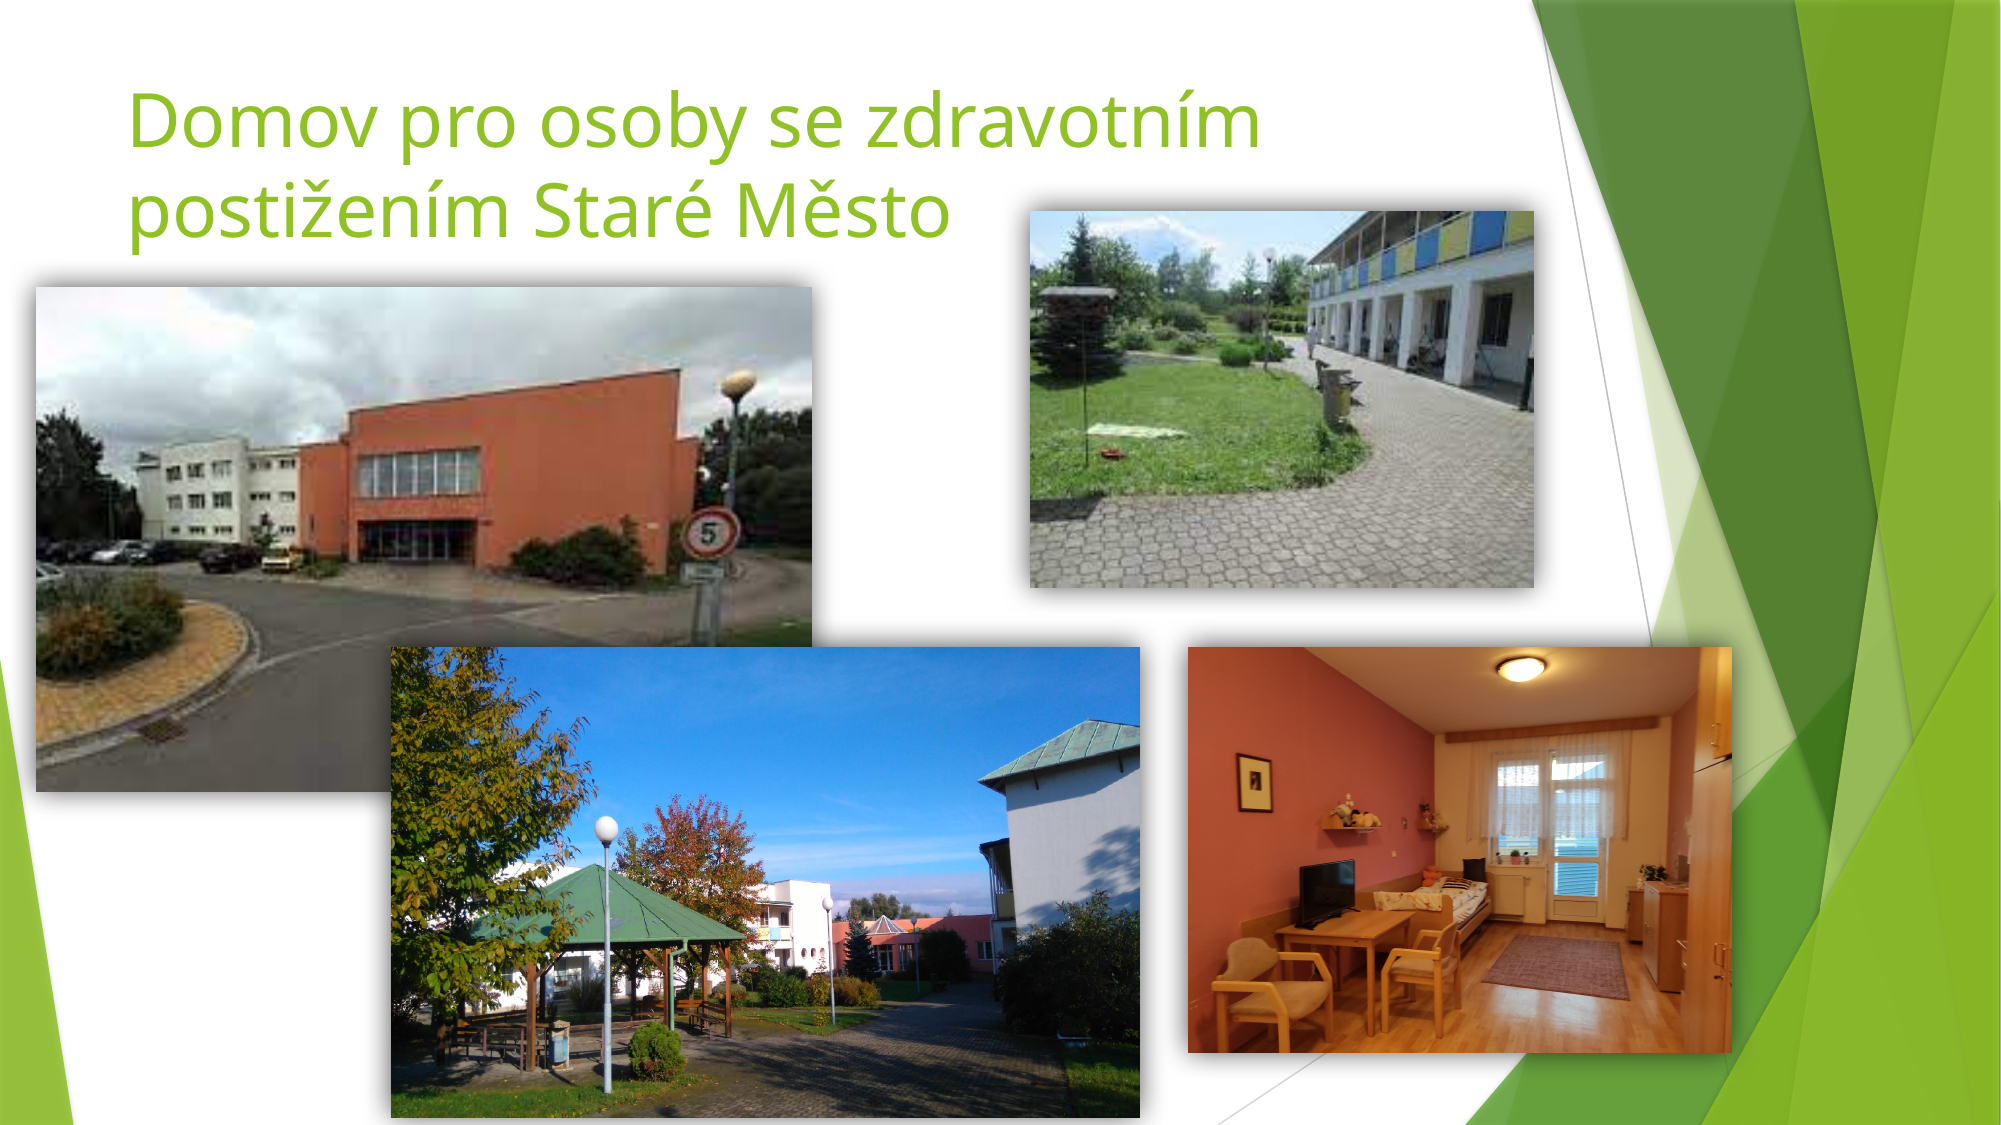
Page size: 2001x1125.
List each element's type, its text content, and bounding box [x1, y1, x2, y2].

title Domov pro osoby se zdravotním postižením Staré Město [111, 64, 1522, 272]
picture [1188, 646, 1732, 1054]
picture [1030, 210, 1534, 589]
picture [35, 287, 1141, 1118]
